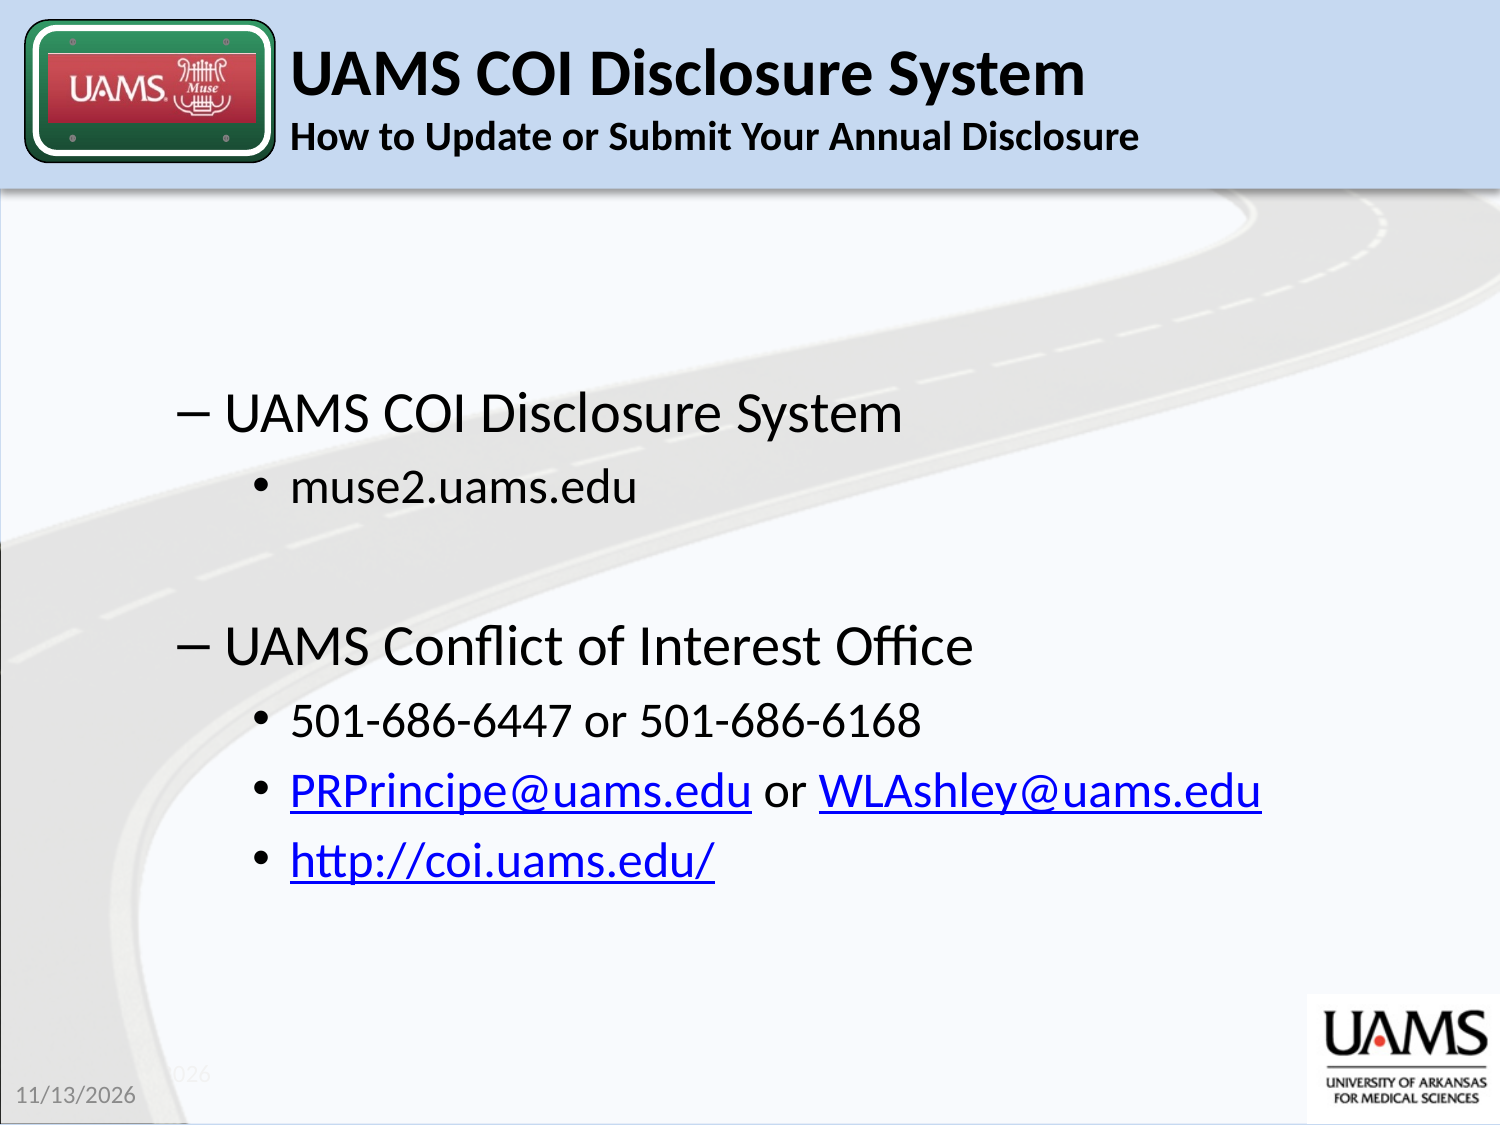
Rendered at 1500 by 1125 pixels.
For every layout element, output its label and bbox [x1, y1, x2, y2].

picture [0, 0, 1500, 1125]
text_box [24, 19, 276, 163]
